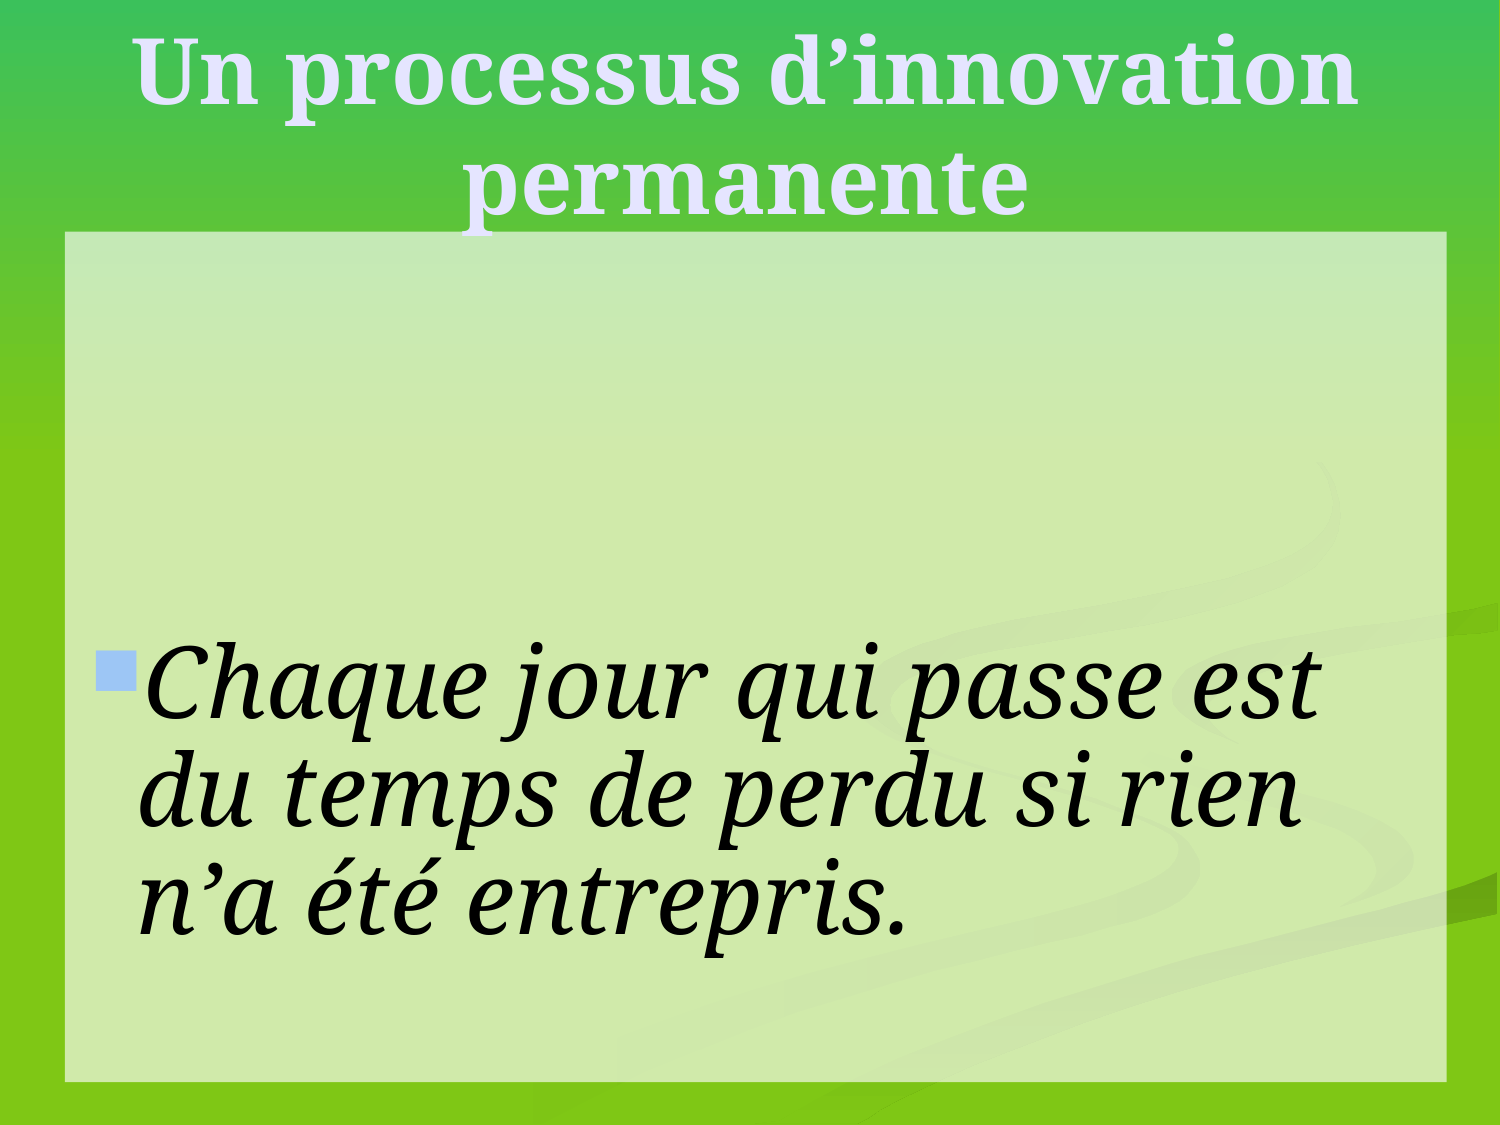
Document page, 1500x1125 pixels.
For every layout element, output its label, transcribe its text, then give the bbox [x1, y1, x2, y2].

title Un processus d’innovation permanente [74, 34, 1419, 212]
list Chaque jour qui passe est du temps de perdu si rien n’a été entrepris. [74, 262, 1426, 1006]
